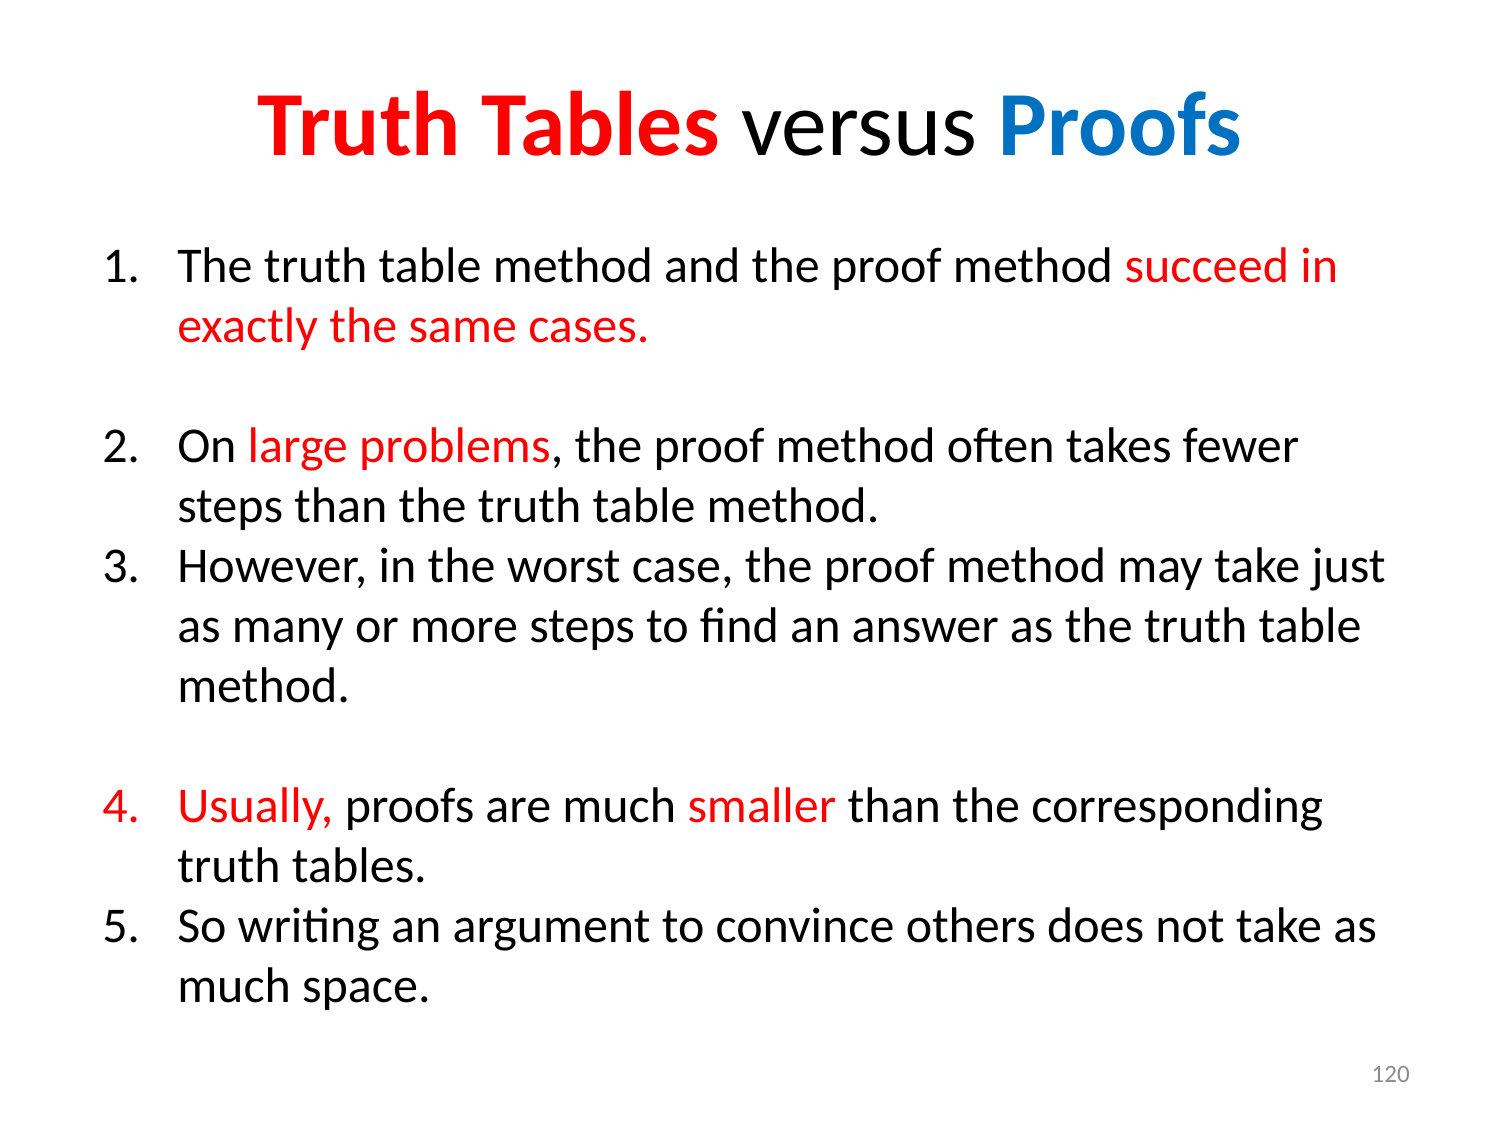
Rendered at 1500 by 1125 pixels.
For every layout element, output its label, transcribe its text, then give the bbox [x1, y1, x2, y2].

text_box The truth table method and the proof method succeed in exactly the same cases. On large problems, the proof method often takes fewer steps than the truth table method. However, in the worst case, the proof method may take just as many or more steps to find an answer as the truth table method. Usually, proofs are much smaller than the corresponding truth tables. So writing an argument to convince others does not take as much space. [87, 224, 1412, 1020]
title Truth Tables versus Proofs [75, 24, 1425, 213]
slide_number 120 [1074, 1042, 1425, 1103]
